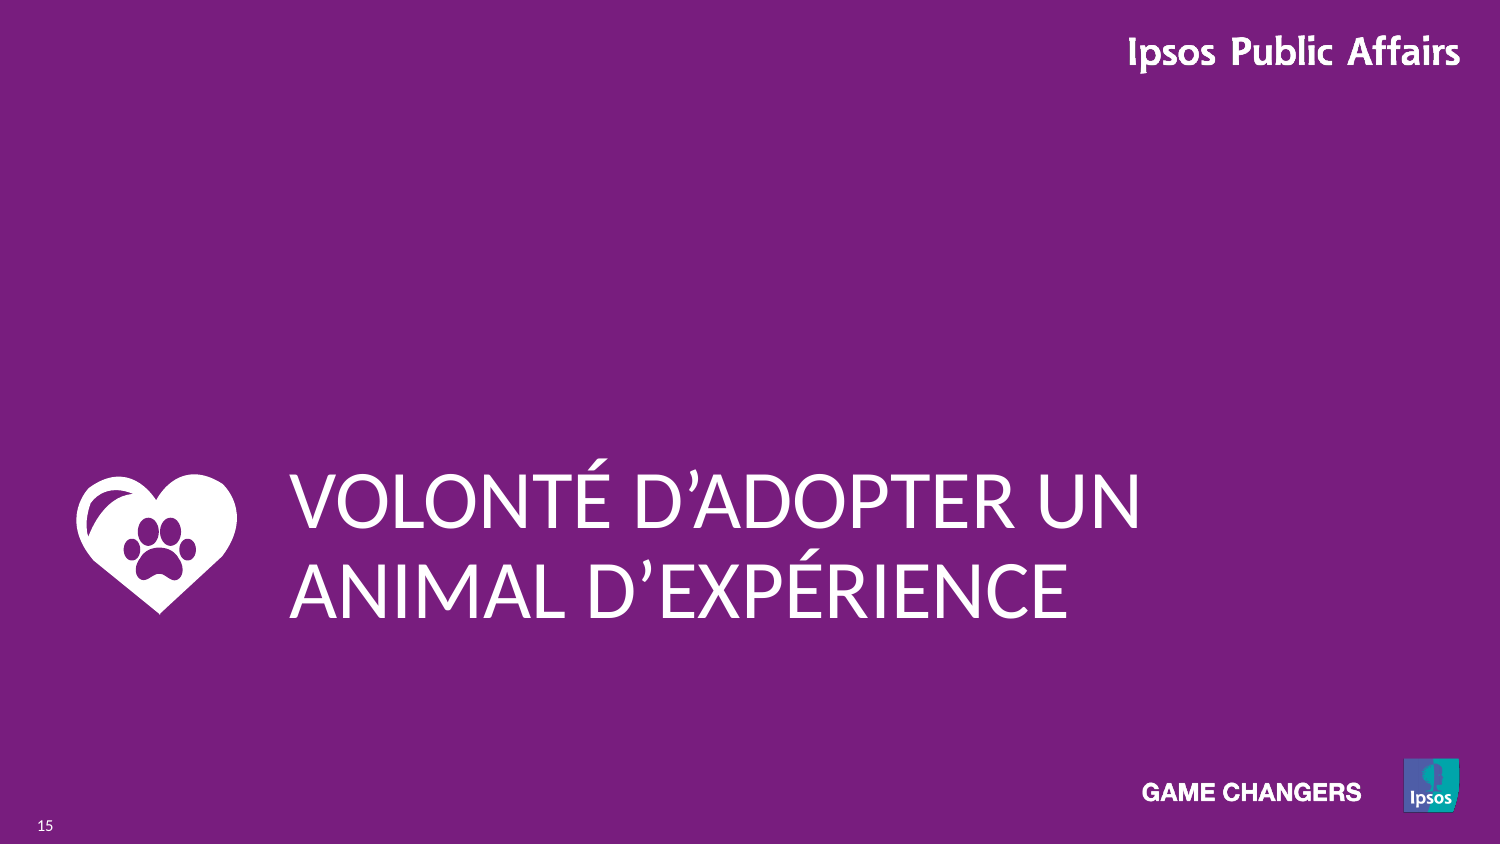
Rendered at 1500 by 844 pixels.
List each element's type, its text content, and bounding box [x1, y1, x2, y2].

picture [1112, 27, 1475, 88]
title VOLONTÉ D’ADOPTER UN ANIMAL D’EXPÉRIENCE [289, 456, 1225, 652]
picture [1397, 753, 1460, 813]
picture [1142, 763, 1370, 810]
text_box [57, 457, 256, 615]
